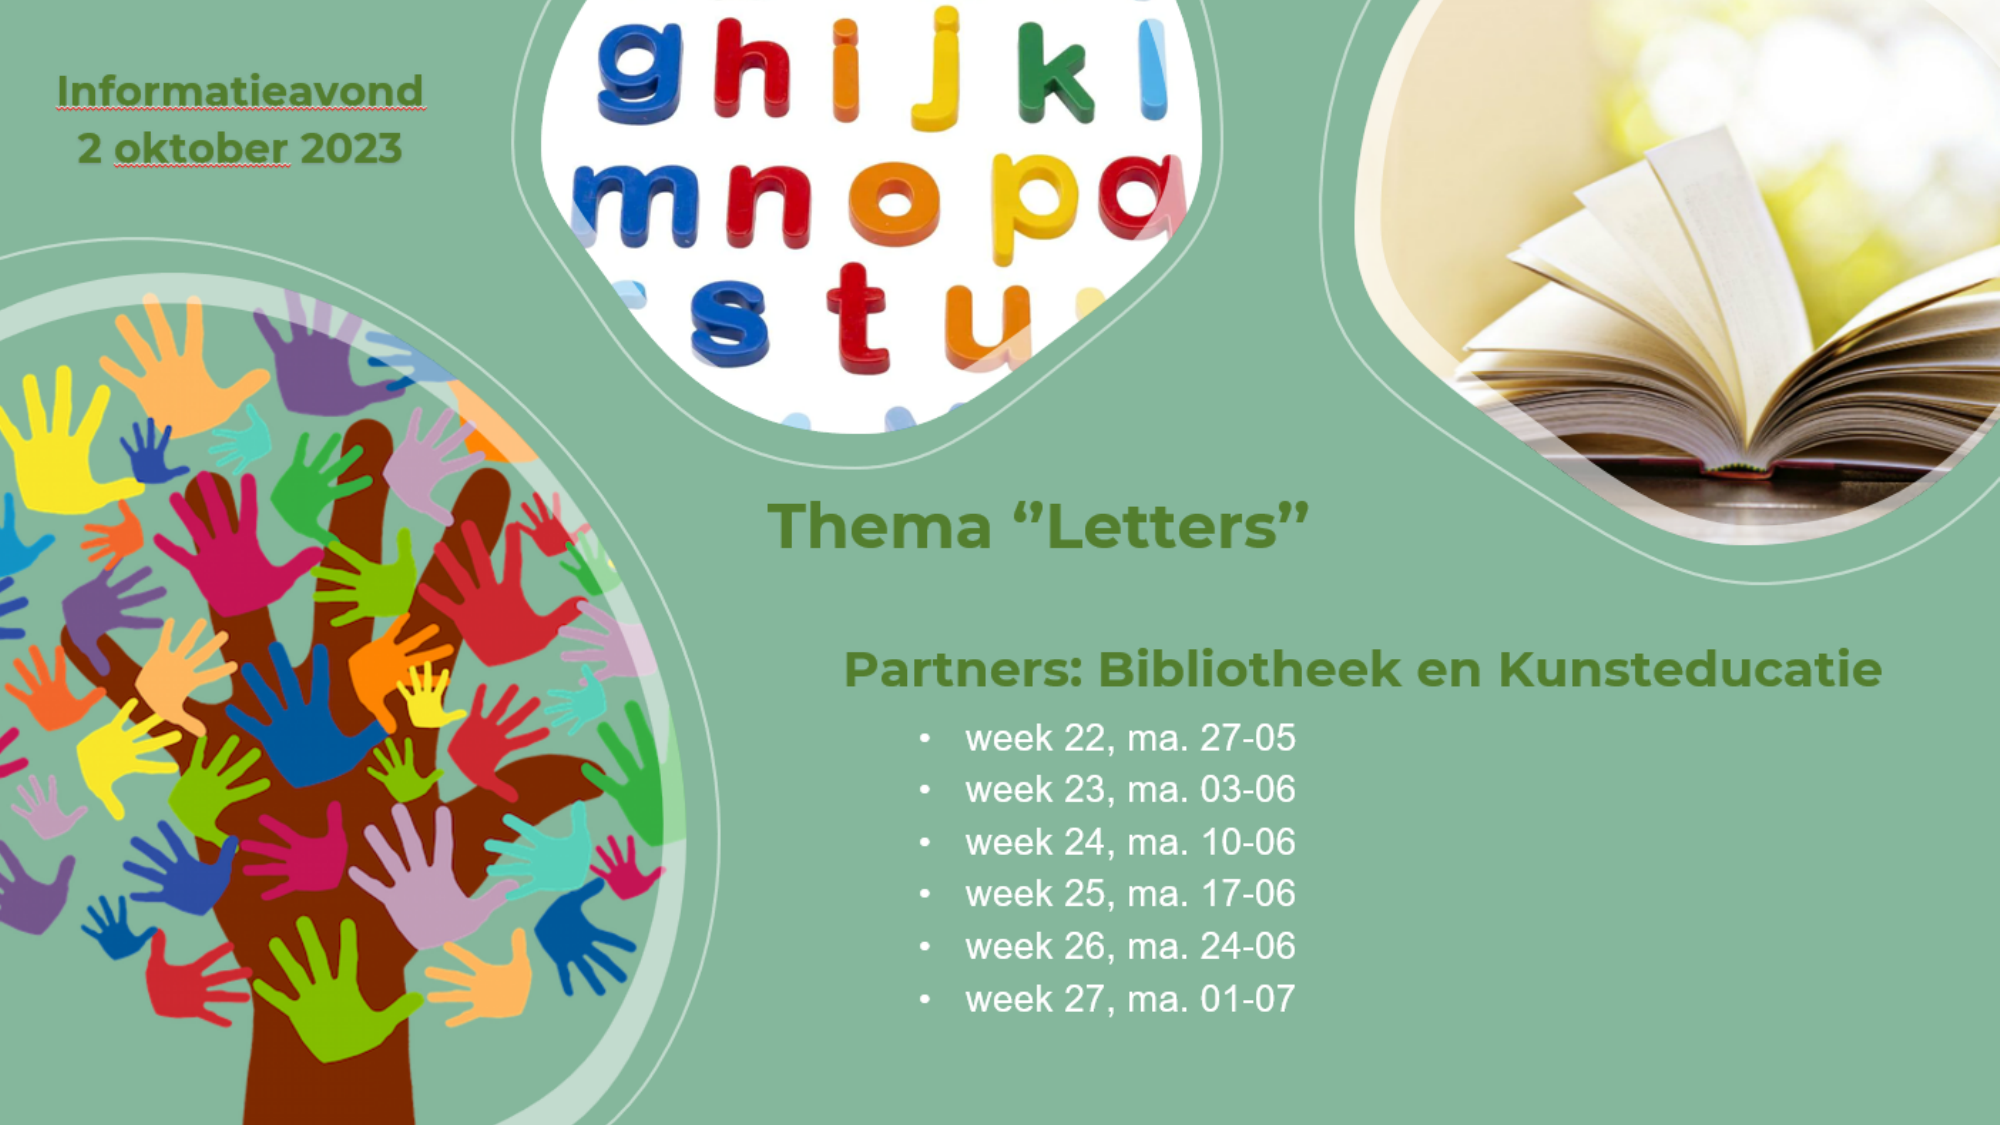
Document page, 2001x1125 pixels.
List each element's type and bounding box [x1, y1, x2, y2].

list [0, 0, 2000, 1125]
